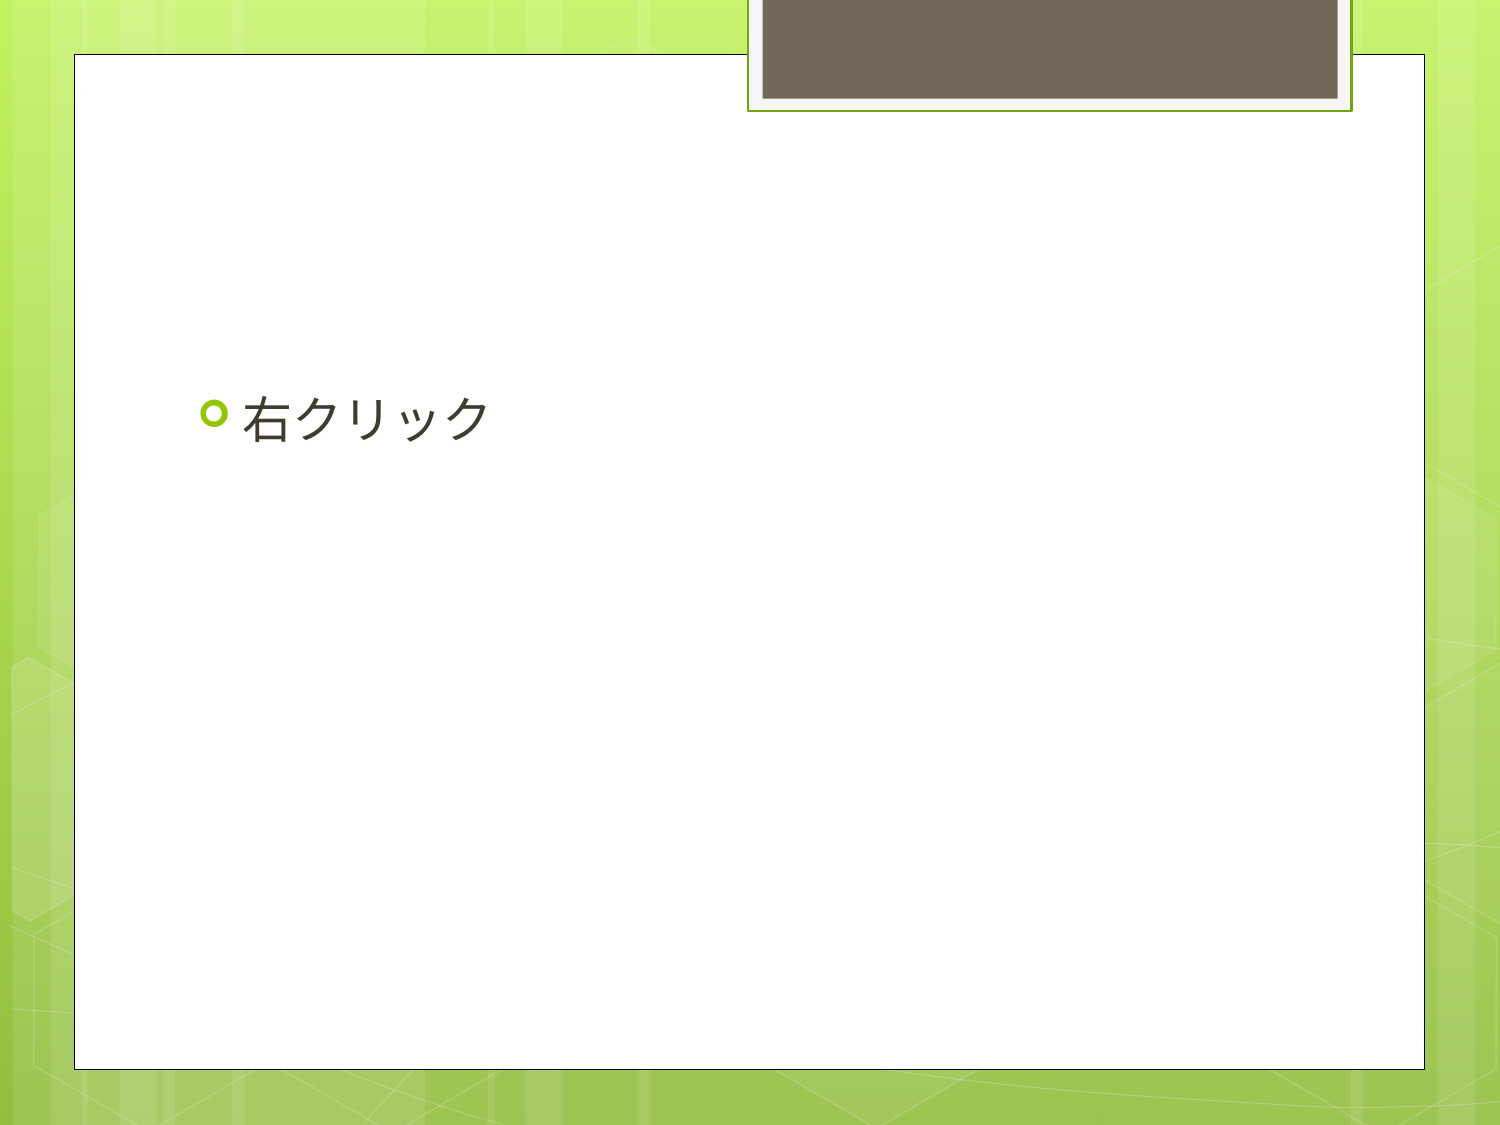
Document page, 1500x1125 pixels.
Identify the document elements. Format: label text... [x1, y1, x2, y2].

list 右クリック [171, 381, 1283, 957]
